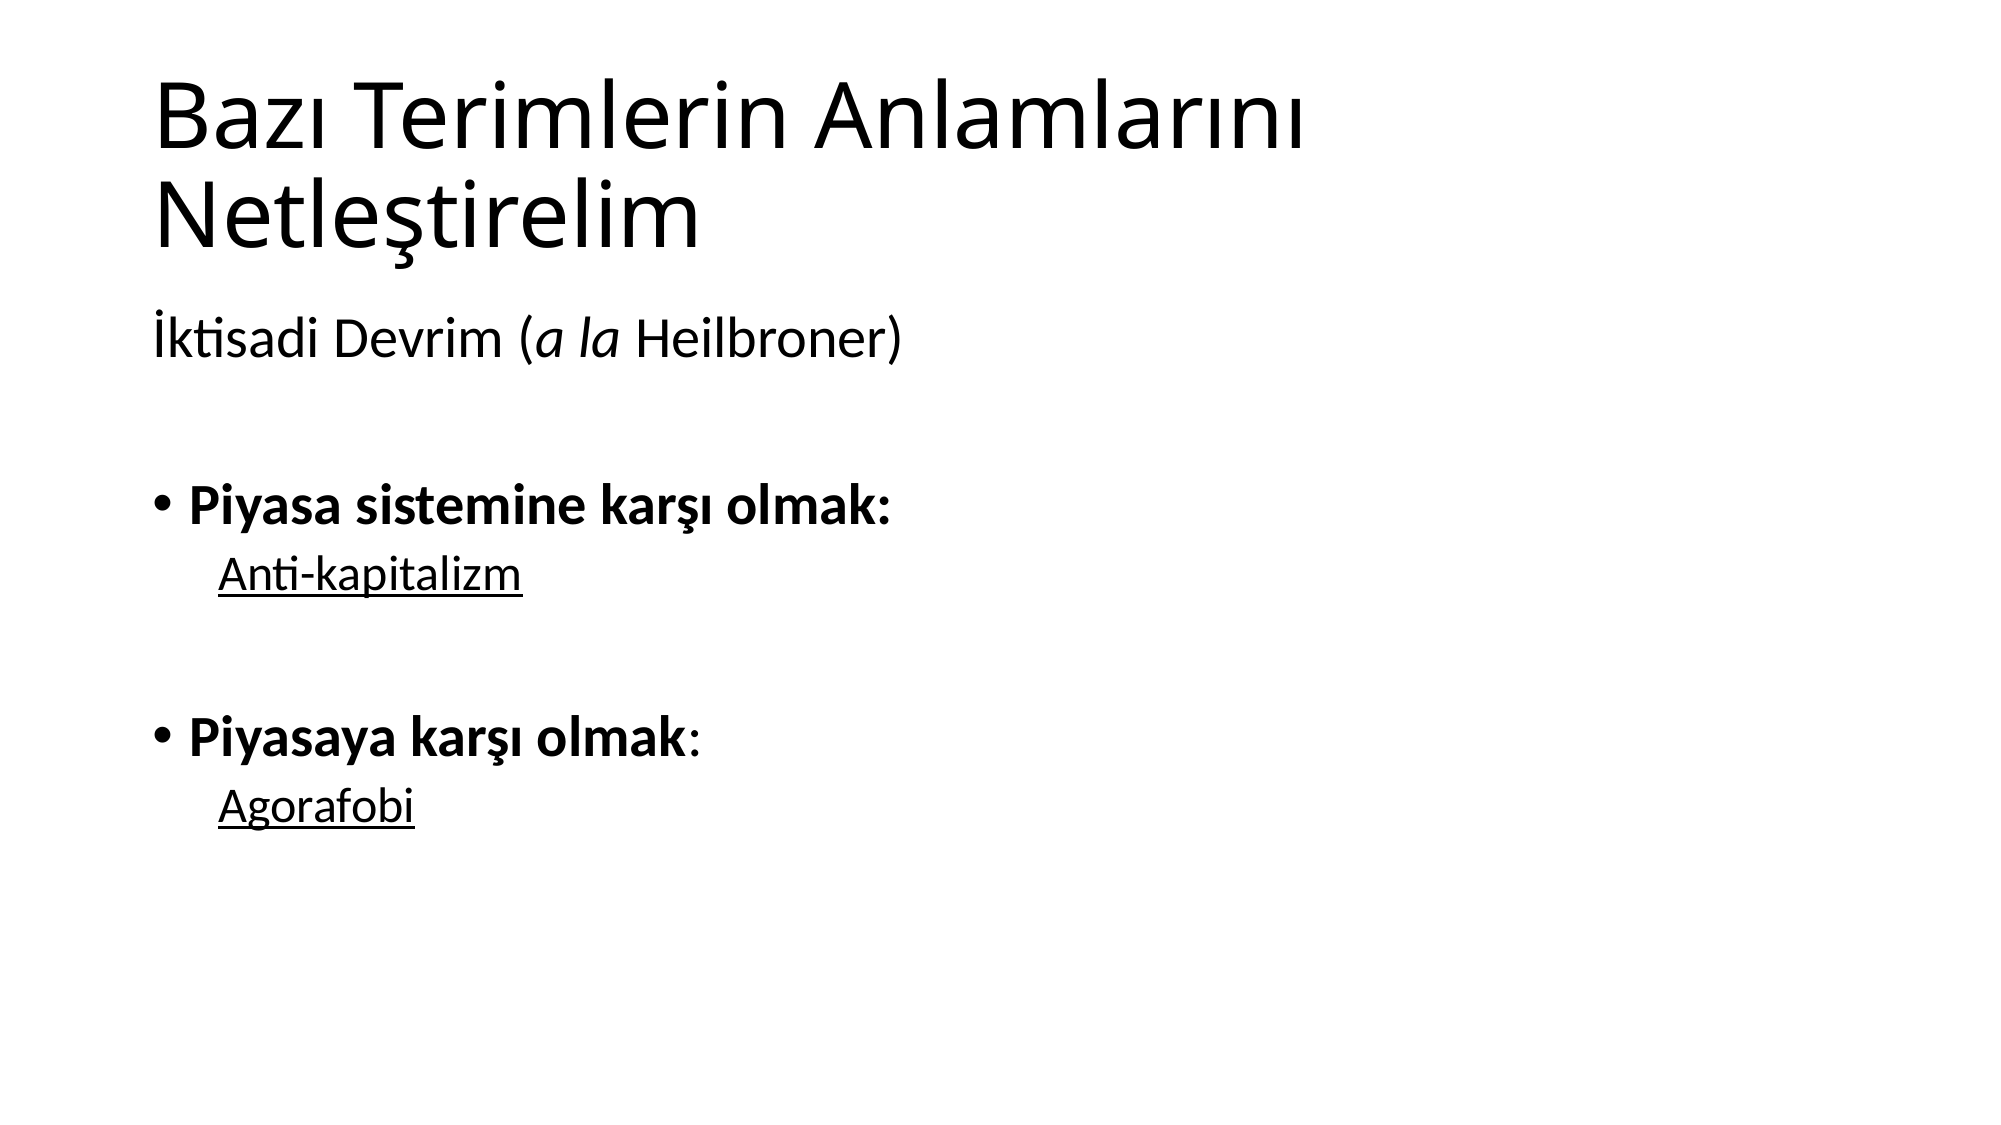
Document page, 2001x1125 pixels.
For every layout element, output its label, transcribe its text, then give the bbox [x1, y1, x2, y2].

list İktisadi Devrim (a la Heilbroner) Piyasa sistemine karşı olmak: Anti-kapitalizm Piyasaya karşı olmak: Agorafobi [137, 299, 1863, 1014]
title Bazı Terimlerin Anlamlarını Netleştirelim [137, 59, 1863, 278]
